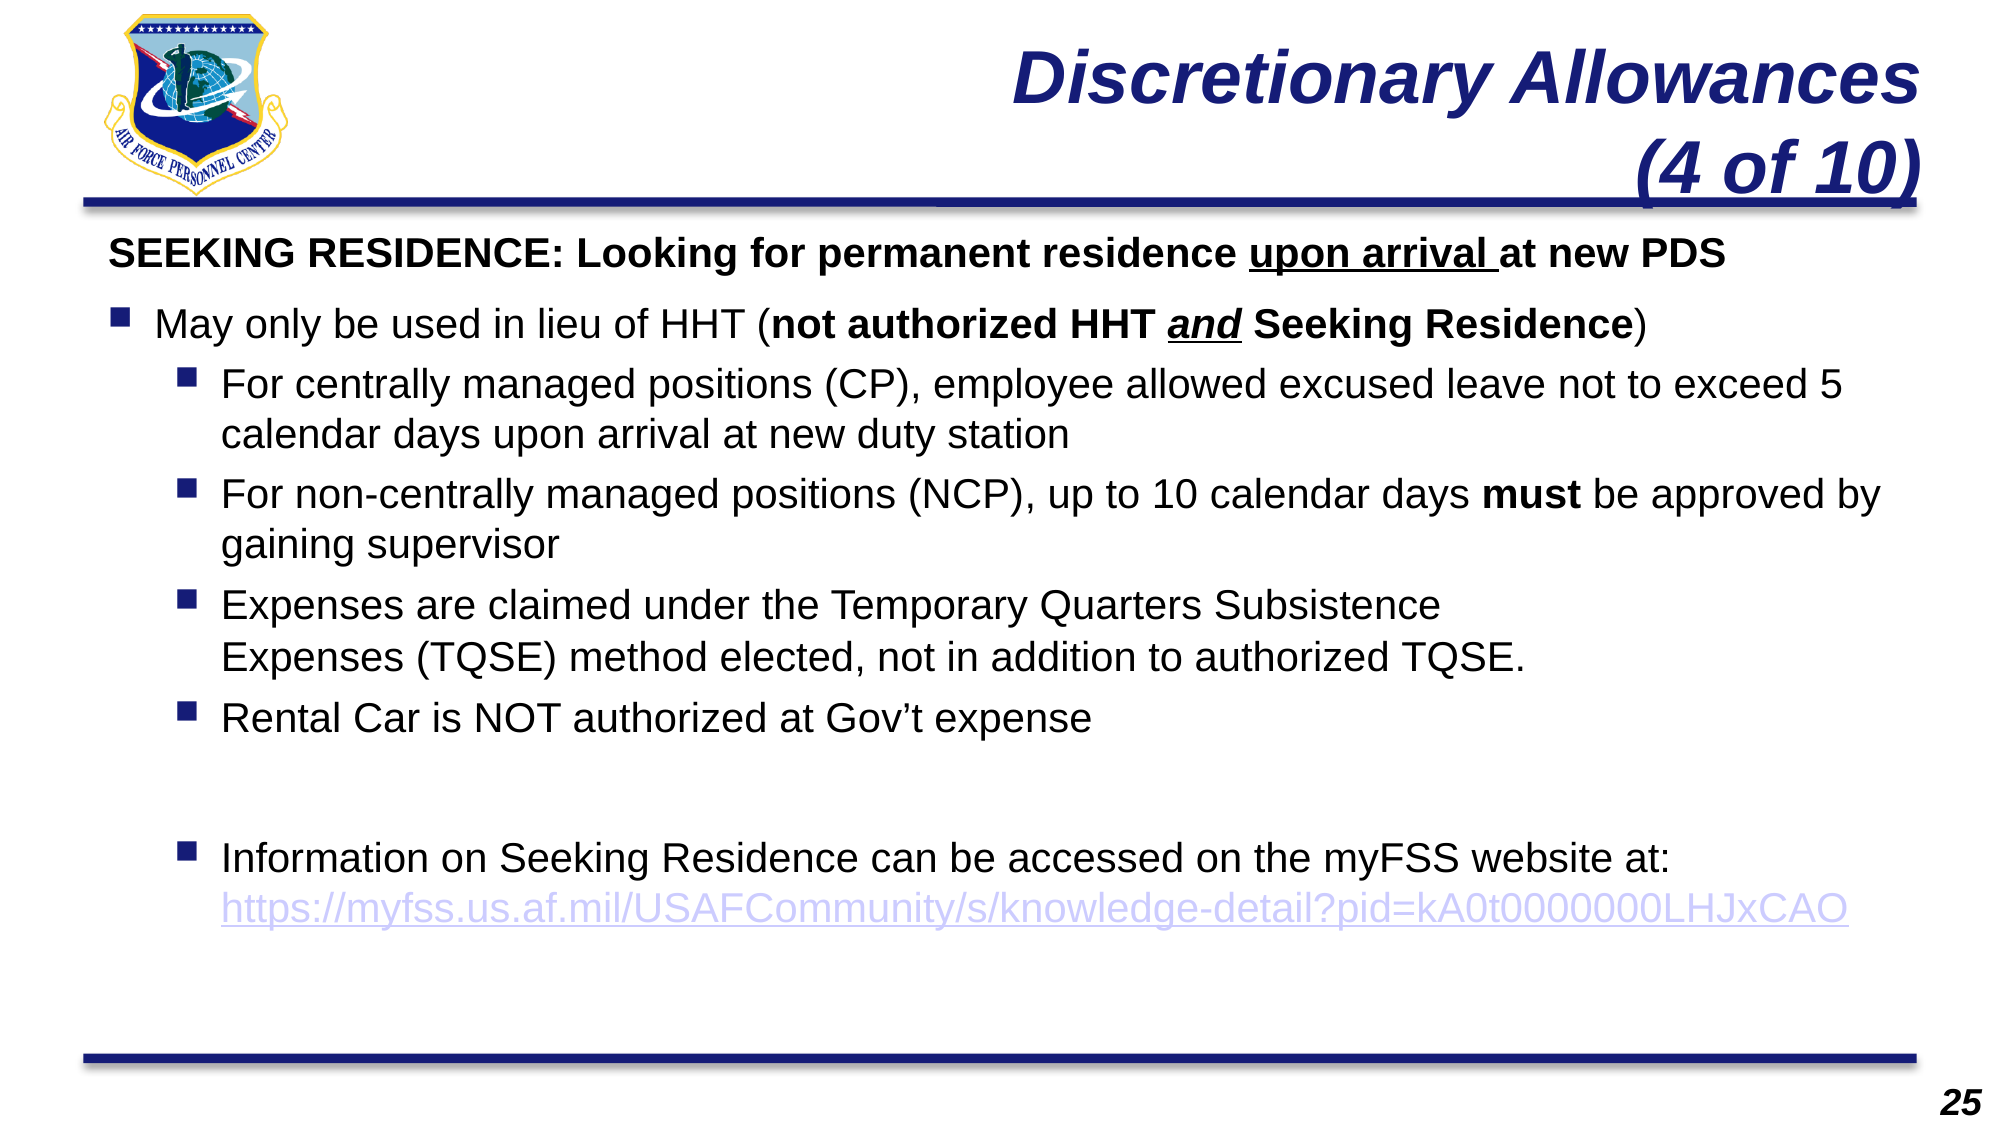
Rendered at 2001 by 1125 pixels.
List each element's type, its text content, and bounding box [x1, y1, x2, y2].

picture [104, 14, 288, 199]
list SEEKING RESIDENCE: Looking for permanent residence upon arrival at new PDS May only be used in lieu of HHT (not authorized HHT and Seeking Residence) For centrally managed positions (CP), employee allowed excused leave not to exceed 5 calendar days upon arrival at new duty station For non-centrally managed positions (NCP), up to 10 calendar days must be approved by gaining supervisor Expenses are claimed under the Temporary Quarters Subsistence Expenses (TQSE) method elected, not in addition to authorized TQSE. Rental Car is NOT authorized at Gov’t expense Information on Seeking Residence can be accessed on the myFSS website at: https://myfss.us.af.mil/USAFCommunity/s/knowledge-detail?pid=kA0t0000000LHJxCAO [92, 217, 1938, 1071]
title Discretionary Allowances (4 of 10) [825, 36, 1938, 201]
slide_number 25 [1746, 1070, 1998, 1121]
